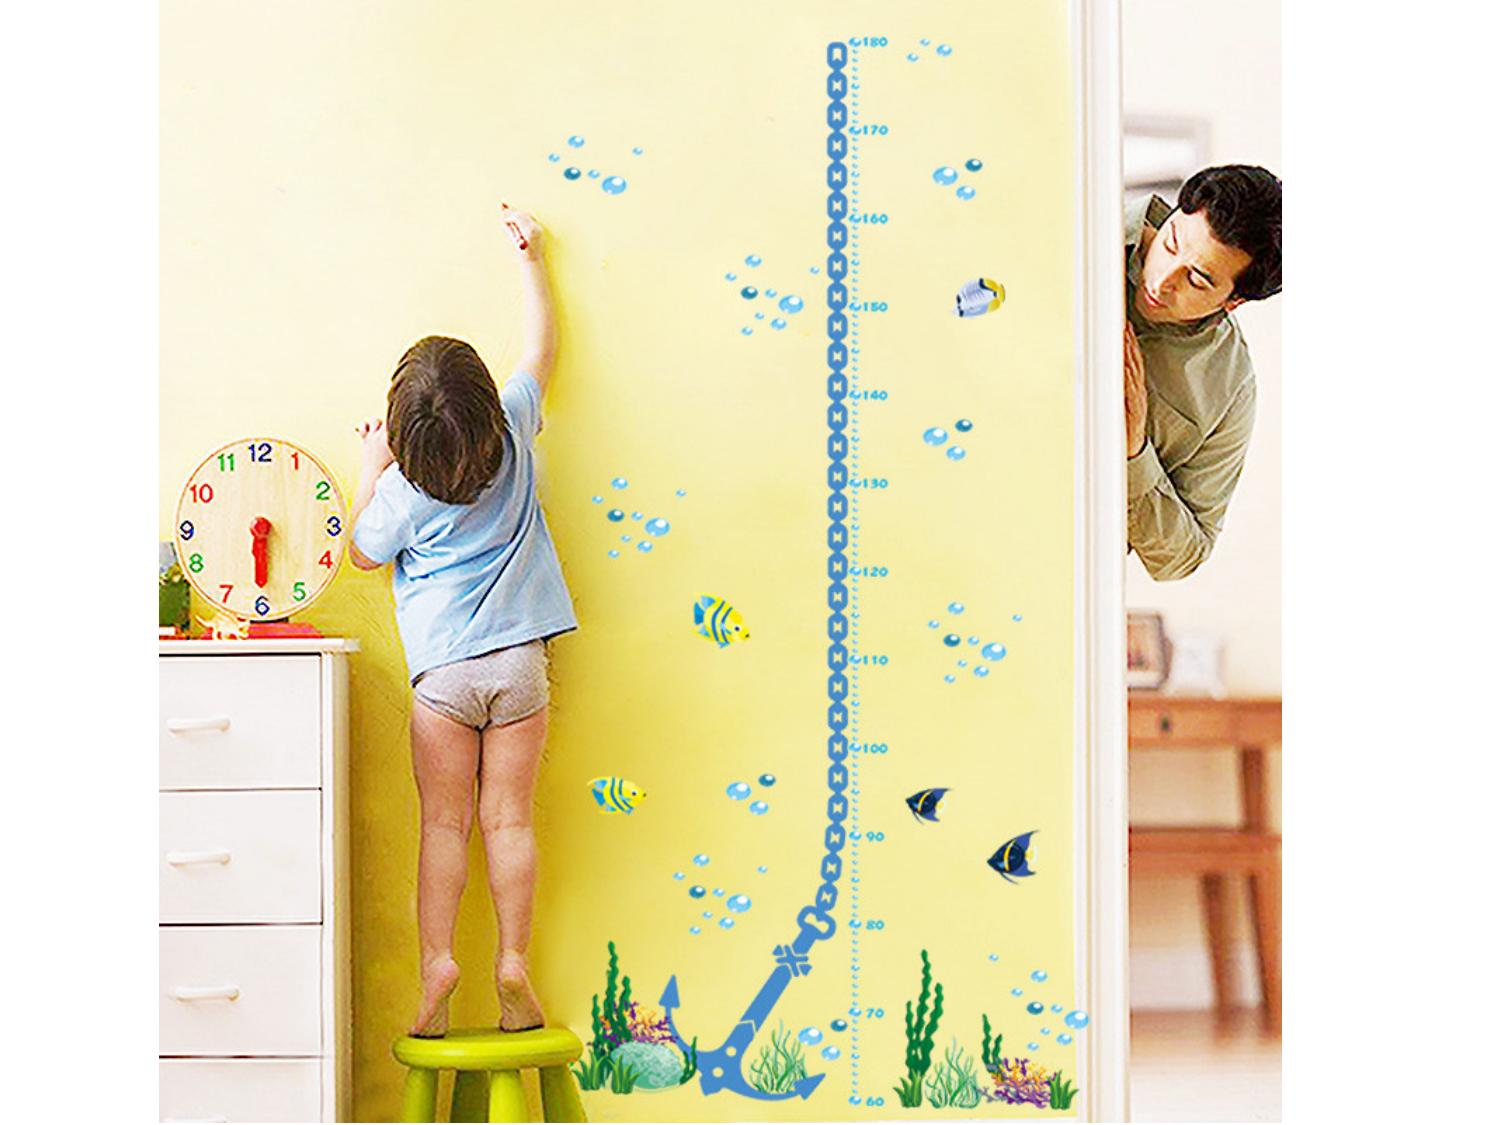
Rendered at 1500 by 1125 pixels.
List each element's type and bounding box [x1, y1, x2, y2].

picture [159, 0, 1282, 1123]
